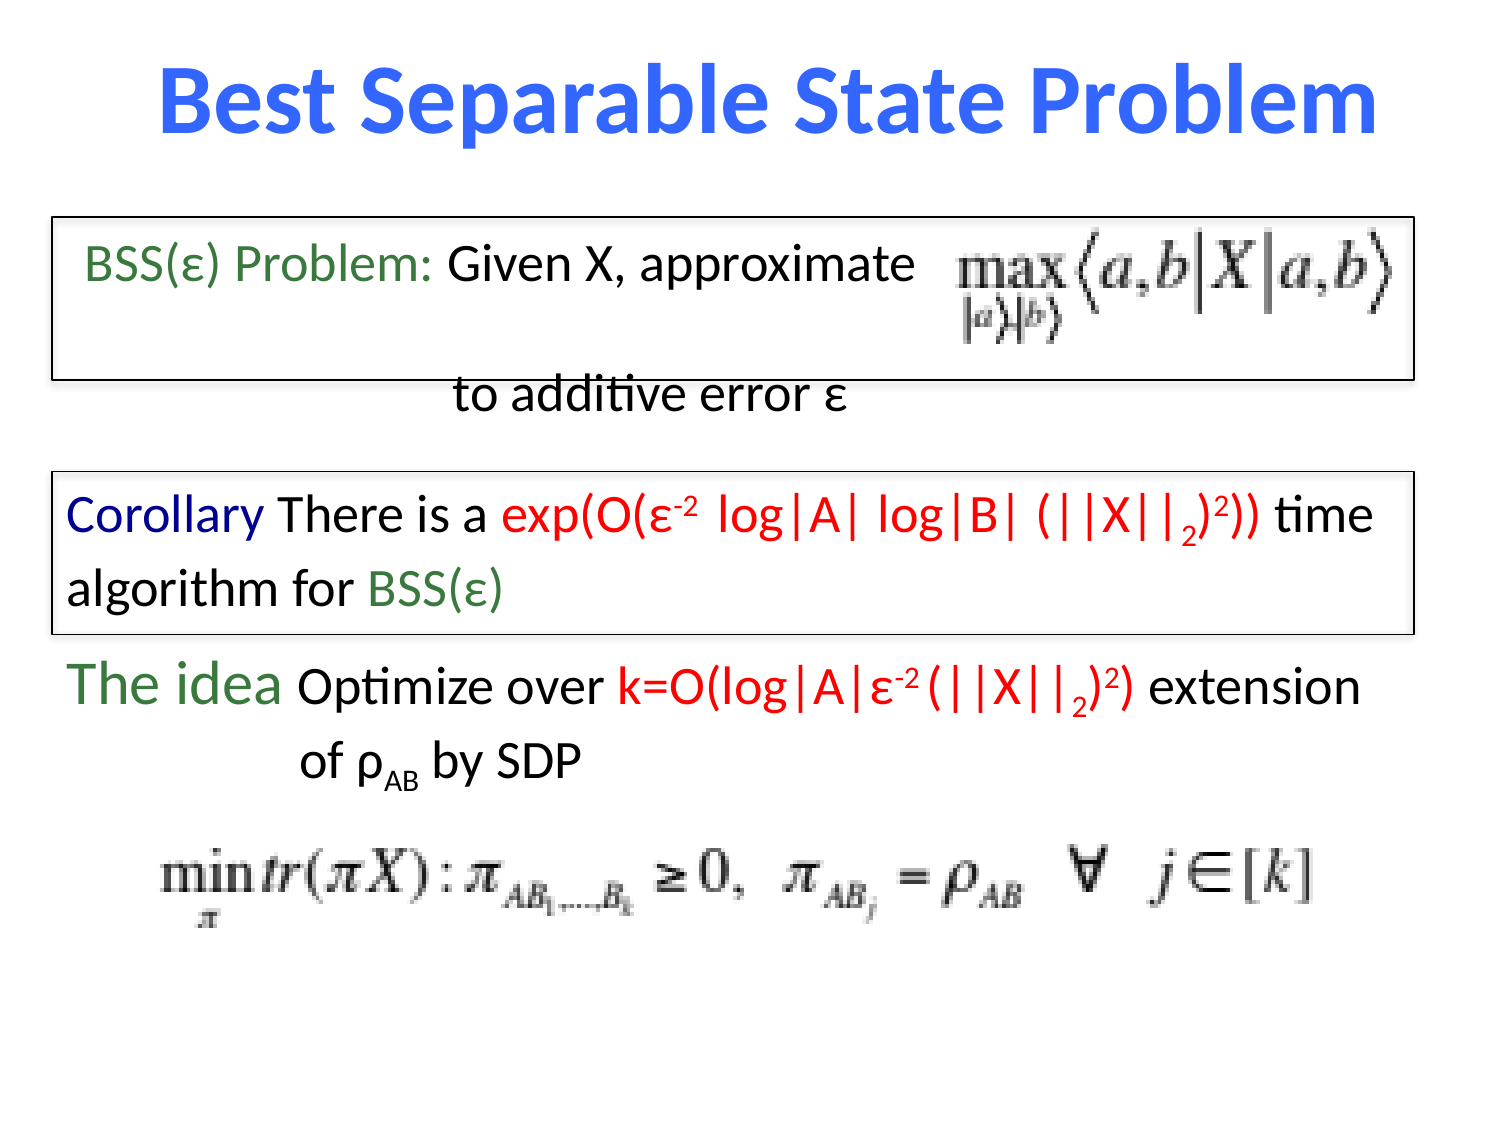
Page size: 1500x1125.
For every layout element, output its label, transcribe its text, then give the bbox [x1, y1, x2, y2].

text_box [51, 471, 1415, 634]
text_box The idea Optimize over k=O(log|A|ε-2 (||X||2)2) extension of ρAB by SDP [51, 634, 1500, 1086]
text_box Best Separable State Problem [26, 0, 1500, 287]
text_box [51, 216, 1415, 381]
text_box BSS(ε) Problem: Given X, approximate to additive error ε [70, 219, 1446, 634]
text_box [152, 796, 1318, 933]
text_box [947, 219, 1397, 350]
